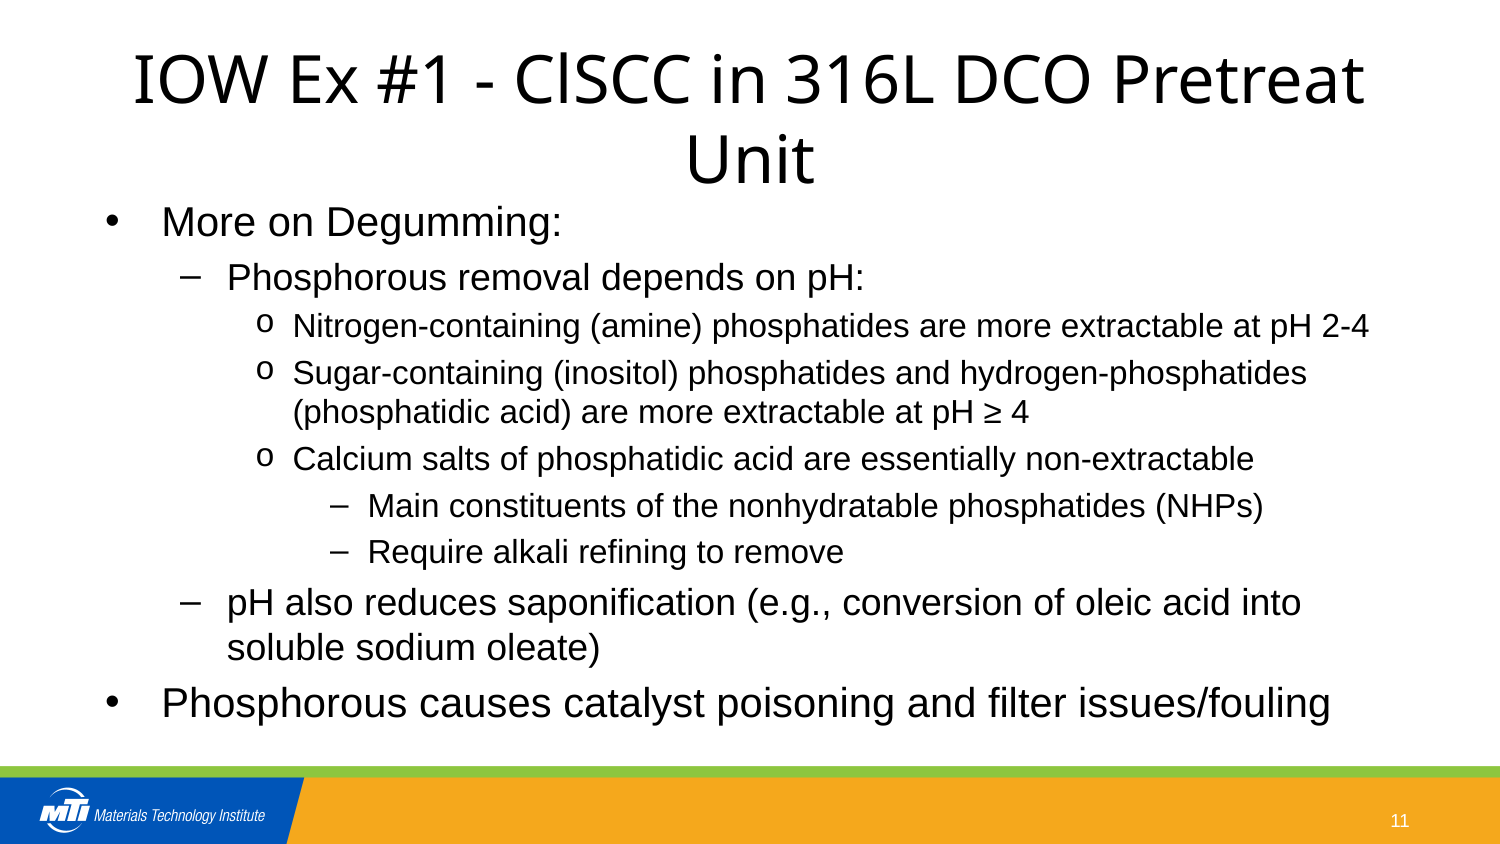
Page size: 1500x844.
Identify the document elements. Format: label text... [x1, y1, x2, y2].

title IOW Ex #1 - ClSCC in 316L DCO Pretreat Unit [75, 46, 1425, 188]
list More on Degumming: Phosphorous removal depends on pH: Nitrogen-containing (amine) phosphatides are more extractable at pH 2-4 Sugar-containing (inositol) phosphatides and hydrogen-phosphatides (phosphatidic acid) are more extractable at pH ≥ 4 Calcium salts of phosphatidic acid are essentially non-extractable Main constituents of the nonhydratable phosphatides (NHPs) Require alkali refining to remove pH also reduces saponification (e.g., conversion of oleic acid into soluble sodium oleate) Phosphorous causes catalyst poisoning and filter issues/fouling [75, 188, 1425, 740]
picture [0, 0, 1500, 844]
slide_number 11 [1325, 796, 1425, 844]
